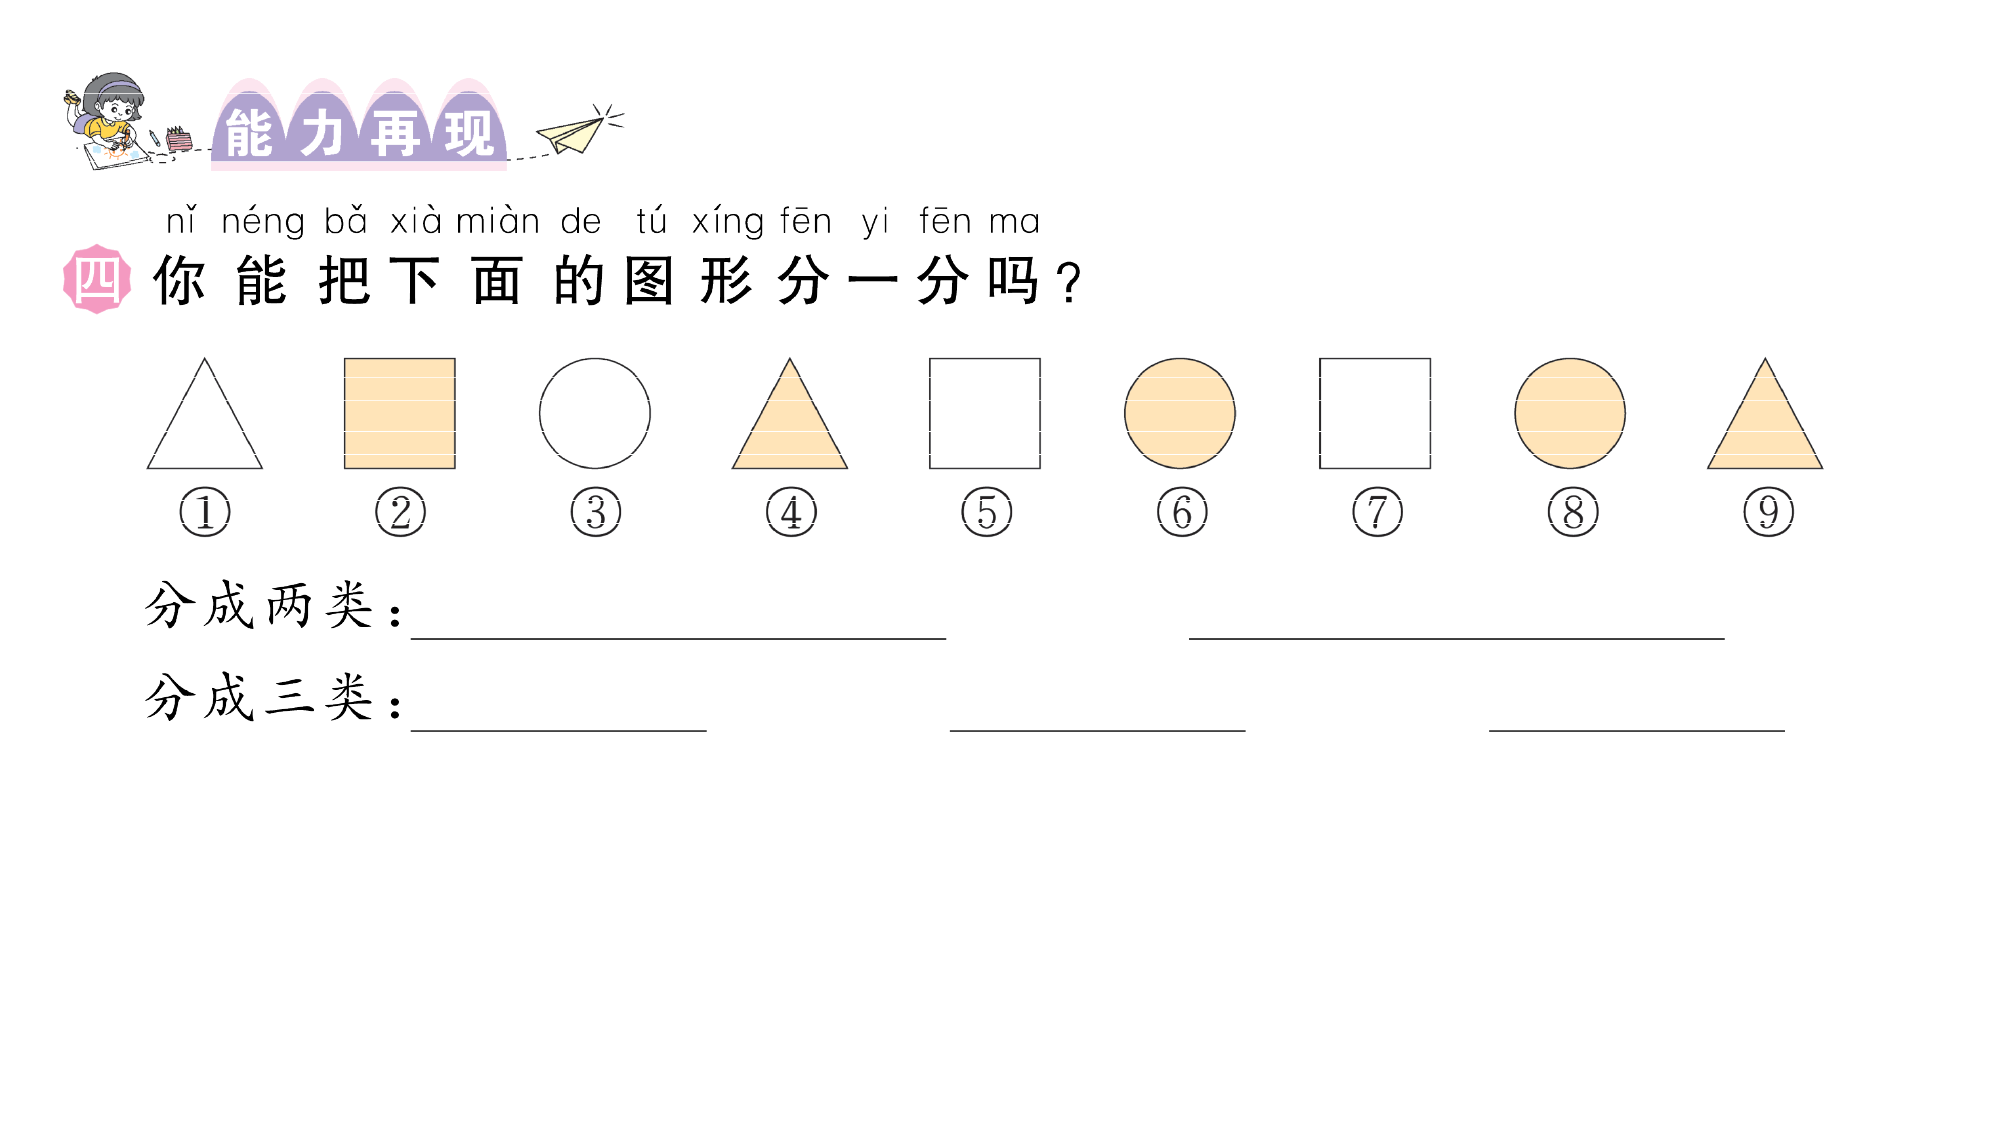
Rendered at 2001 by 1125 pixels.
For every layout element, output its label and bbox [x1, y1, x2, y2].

picture [58, 58, 1949, 747]
